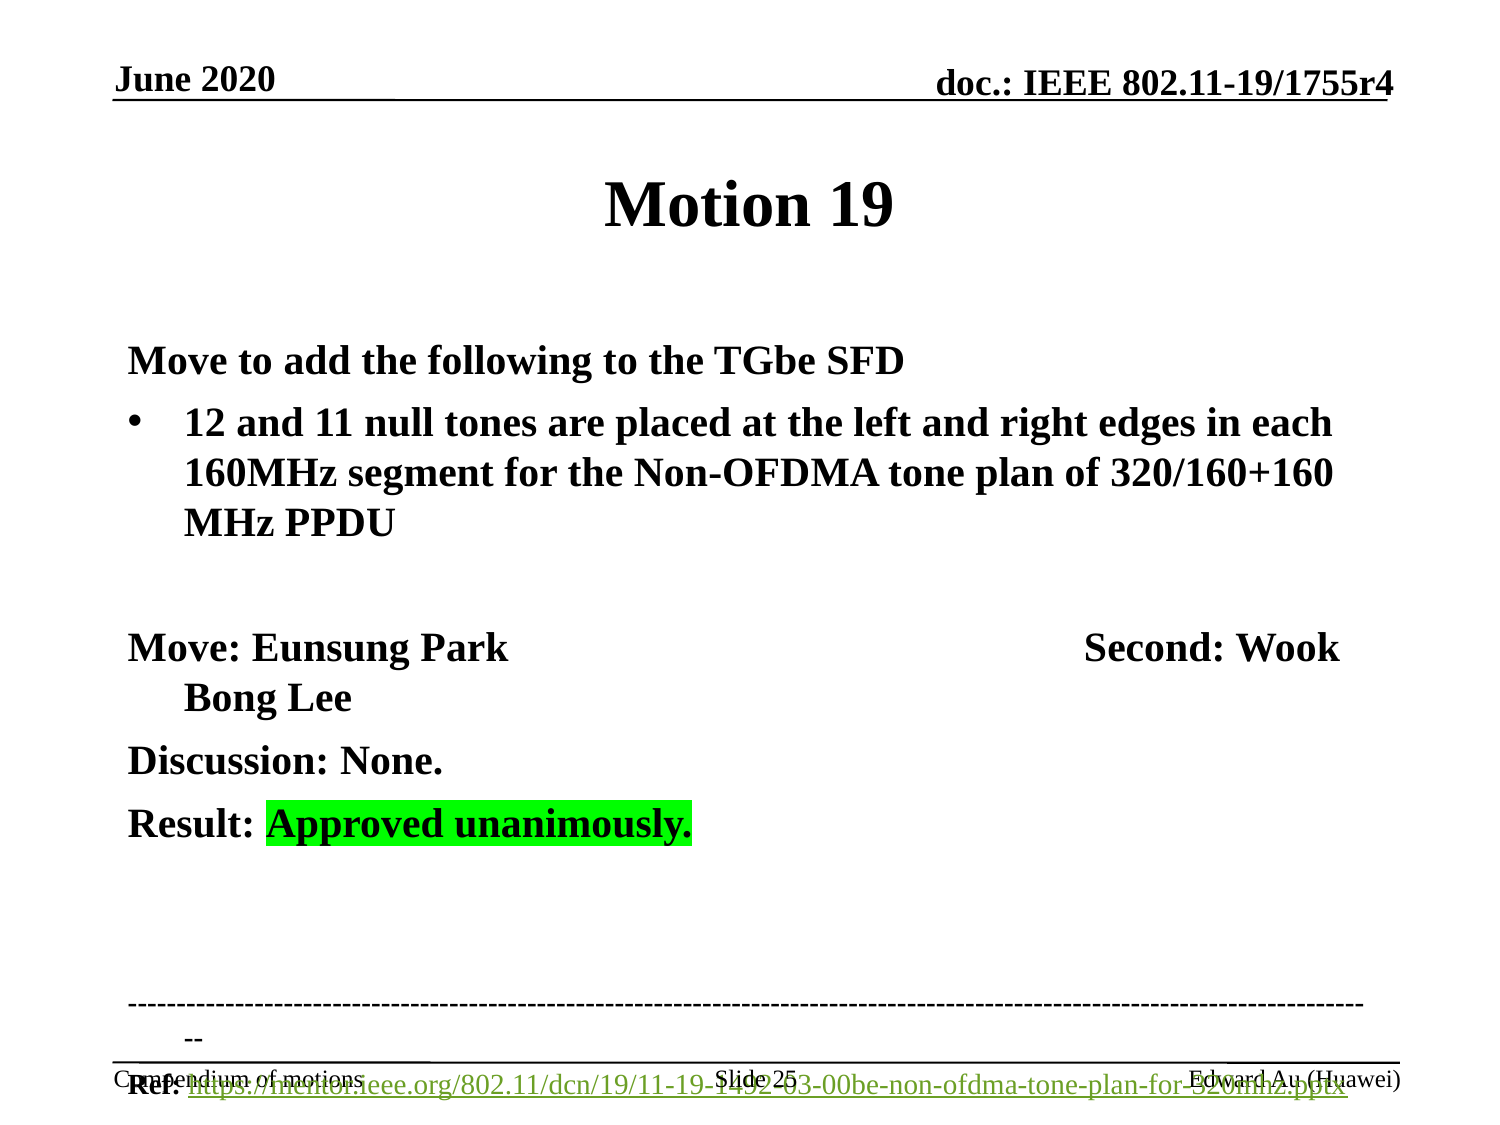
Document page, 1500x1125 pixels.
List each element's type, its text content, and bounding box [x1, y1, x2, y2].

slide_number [114, 54, 423, 100]
footer Edward Au (Huawei) [878, 1061, 1402, 1093]
title Motion 19 [112, 112, 1388, 288]
slide_number Slide 25 [712, 1061, 800, 1123]
list Move to add the following to the TGbe SFD 12 and 11 null tones are placed at the left and right edges in each 160MHz segment for the Non-OFDMA tone plan of 320/160+160 MHz PPDU Move: Eunsung Park Second: Wook Bong Lee Discussion: None. Result: Approved unanimously. --------------------------------------------------------------------------------------------------------------------------------- Ref: https://mentor.ieee.org/802.11/dcn/19/11-19-1492-03-00be-non-ofdma-tone-plan-for-320mhz.pptx [112, 324, 1388, 1051]
